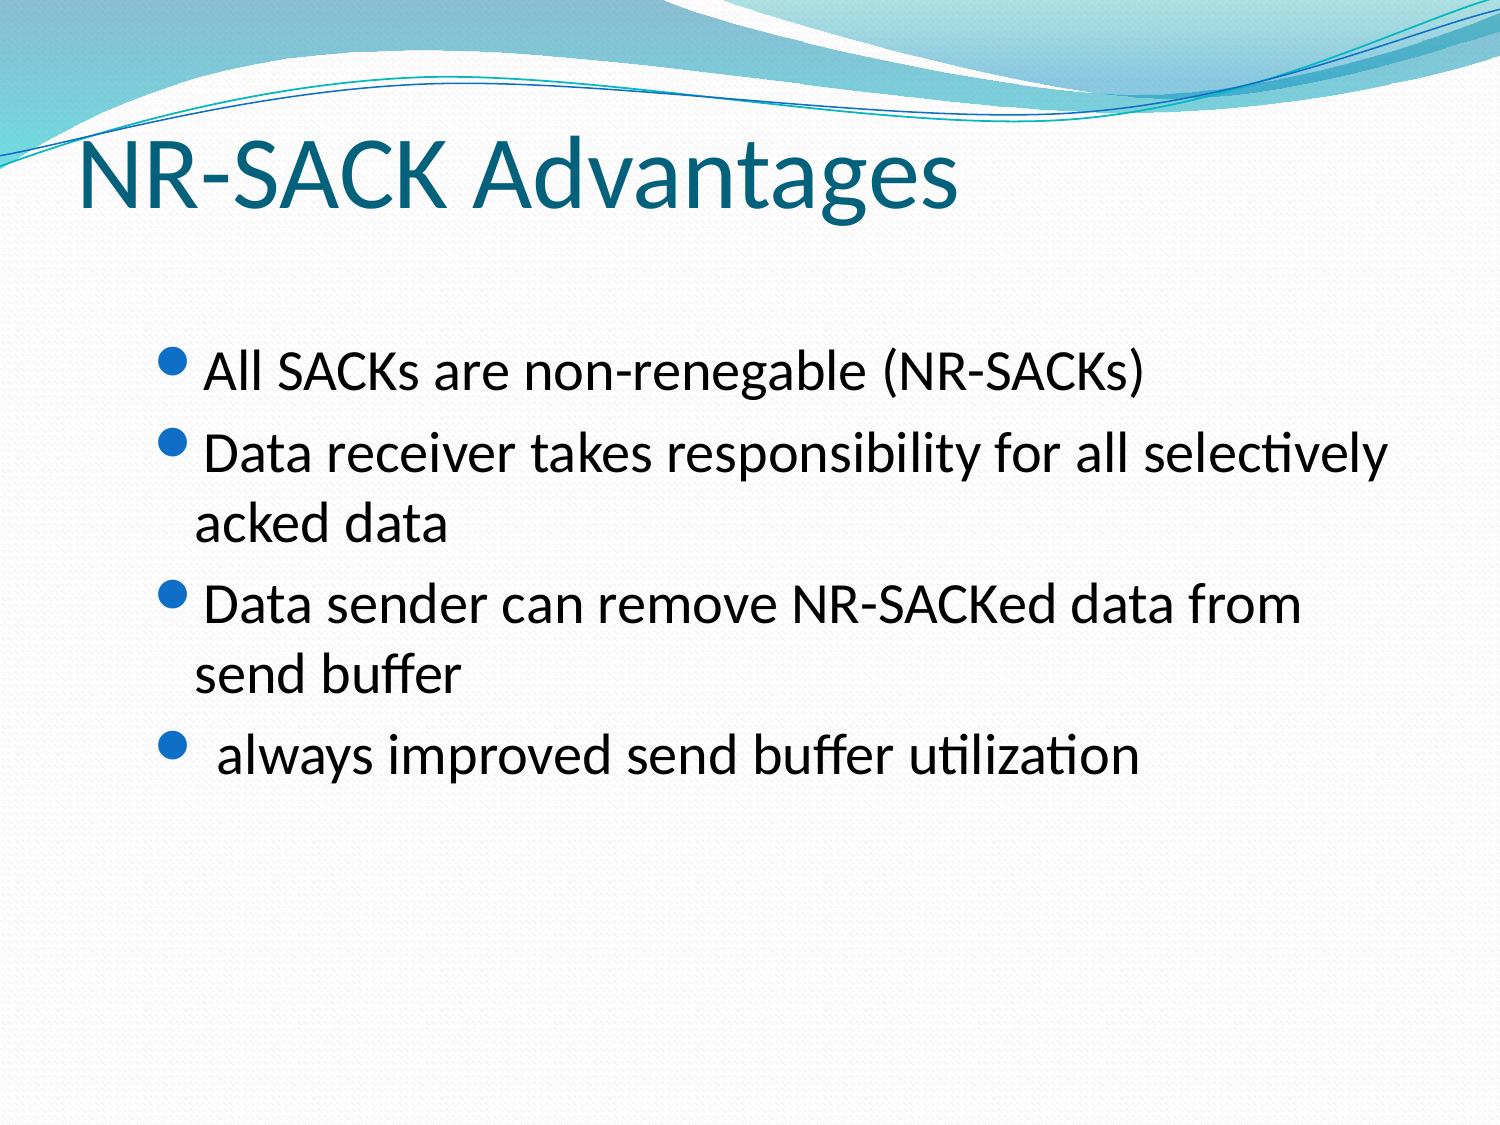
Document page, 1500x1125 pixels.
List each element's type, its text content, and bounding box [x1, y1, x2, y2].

list All SACKs are non-renegable (NR-SACKs) Data receiver takes responsibility for all selectively acked data Data sender can remove NR-SACKed data from send buffer always improved send buffer utilization [75, 243, 1425, 1038]
title NR-SACK Advantages [76, 90, 1427, 230]
